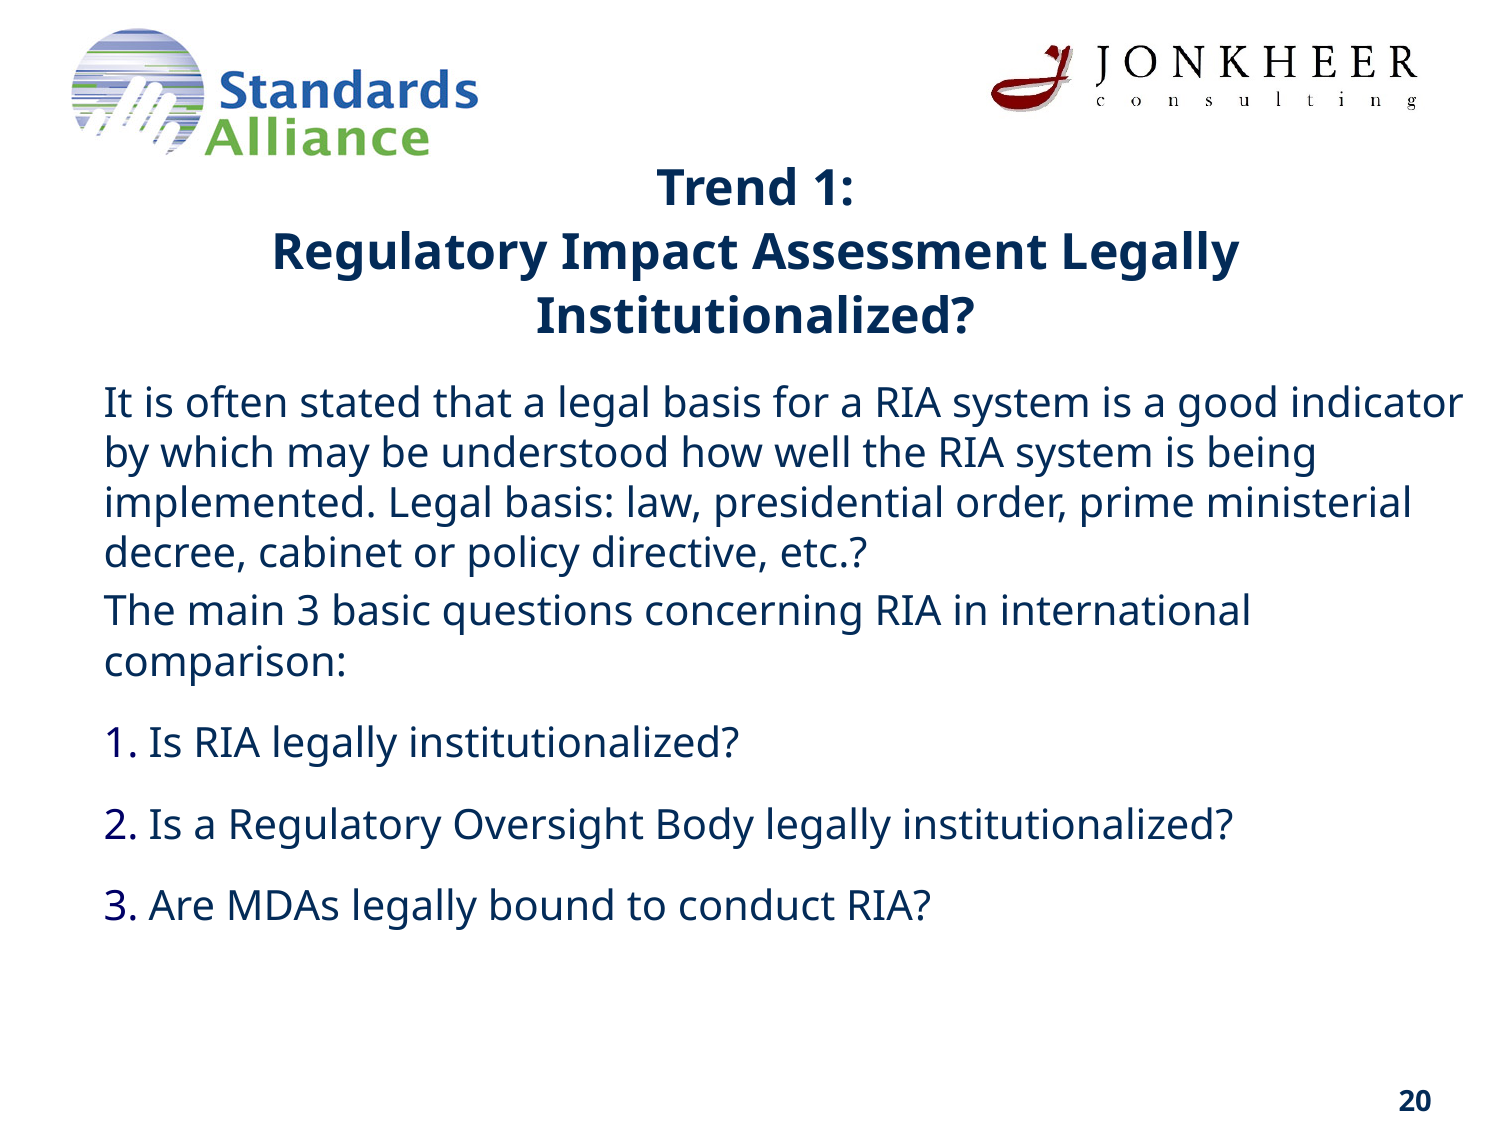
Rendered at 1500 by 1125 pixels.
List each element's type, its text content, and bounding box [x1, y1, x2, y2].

list It is often stated that a legal basis for a RIA system is a good indicator by which may be understood how well the RIA system is being implemented. Legal basis: law, presidential order, prime ministerial decree, cabinet or policy directive, etc.? The main 3 basic questions concerning RIA in international comparison: Is RIA legally institutionalized? Is a Regulatory Oversight Body legally institutionalized? Are MDAs legally bound to conduct RIA? [88, 368, 1483, 932]
picture [47, 23, 506, 194]
title Trend 1: Regulatory Impact Assessment Legally Institutionalized? [111, 184, 1400, 312]
slide_number 20 [1137, 1074, 1448, 1118]
picture [986, 30, 1436, 126]
